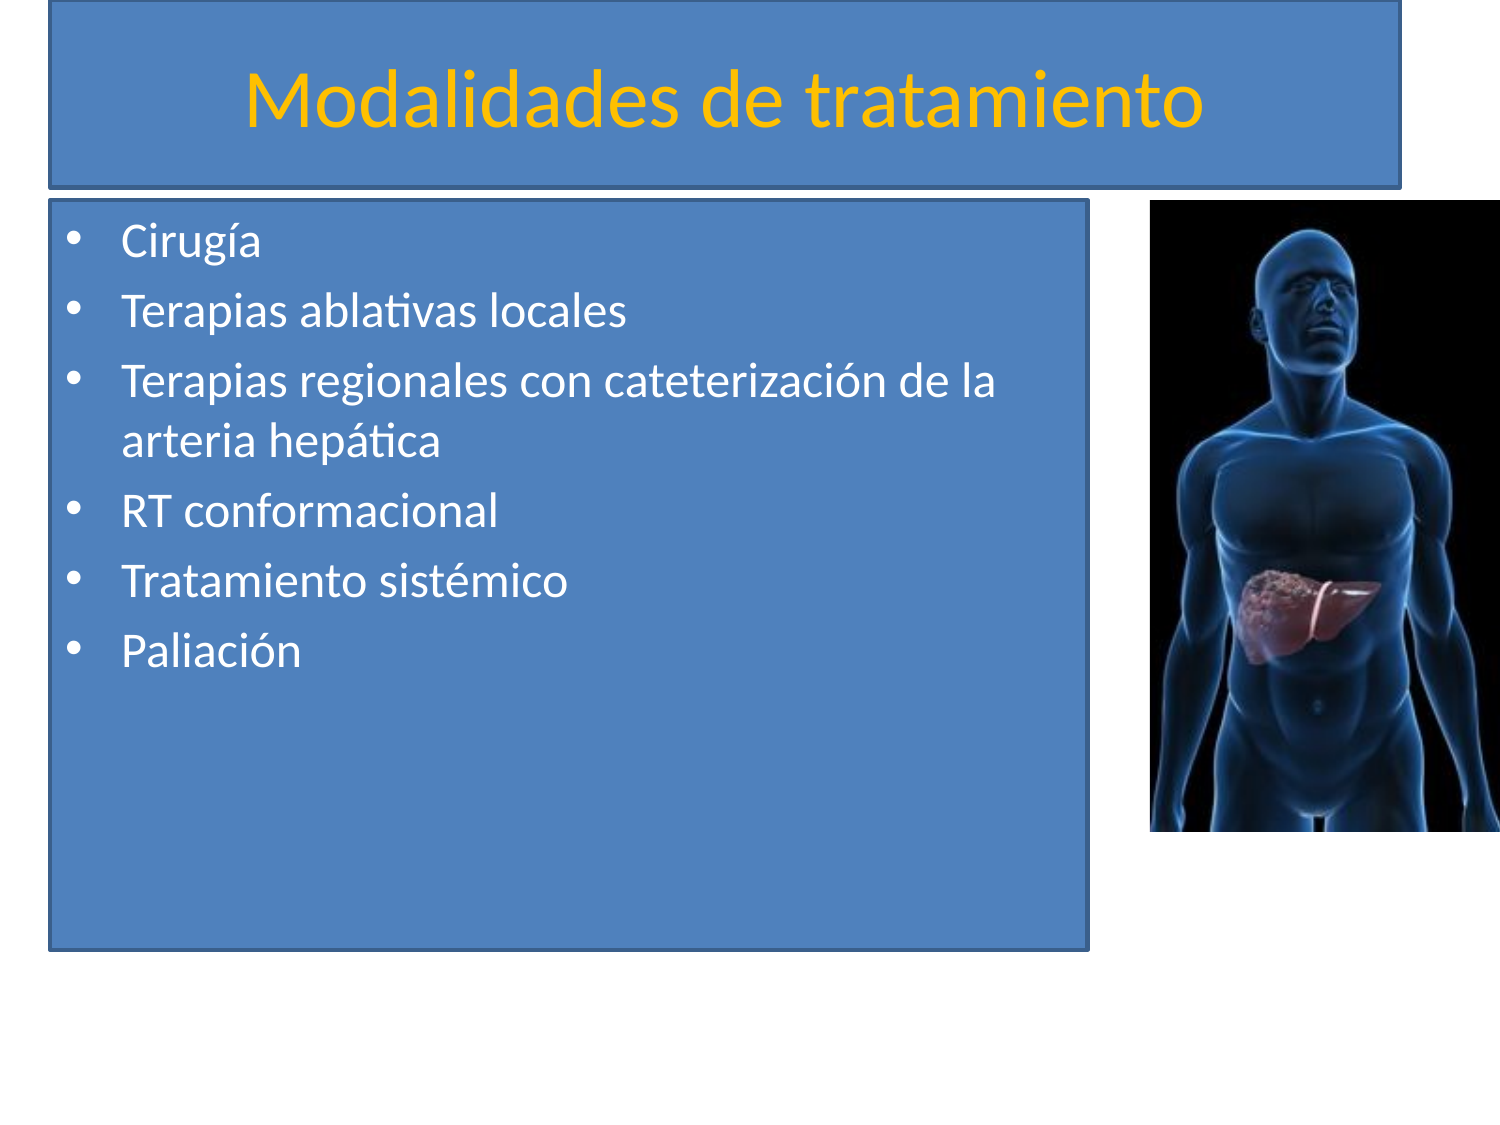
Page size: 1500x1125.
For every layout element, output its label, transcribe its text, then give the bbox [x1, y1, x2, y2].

title Modalidades de tratamiento [48, 0, 1402, 190]
list Cirugía Terapias ablativas locales Terapias regionales con cateterización de la arteria hepática RT conformacional Tratamiento sistémico Paliación [48, 198, 1090, 952]
picture [1149, 199, 1500, 832]
